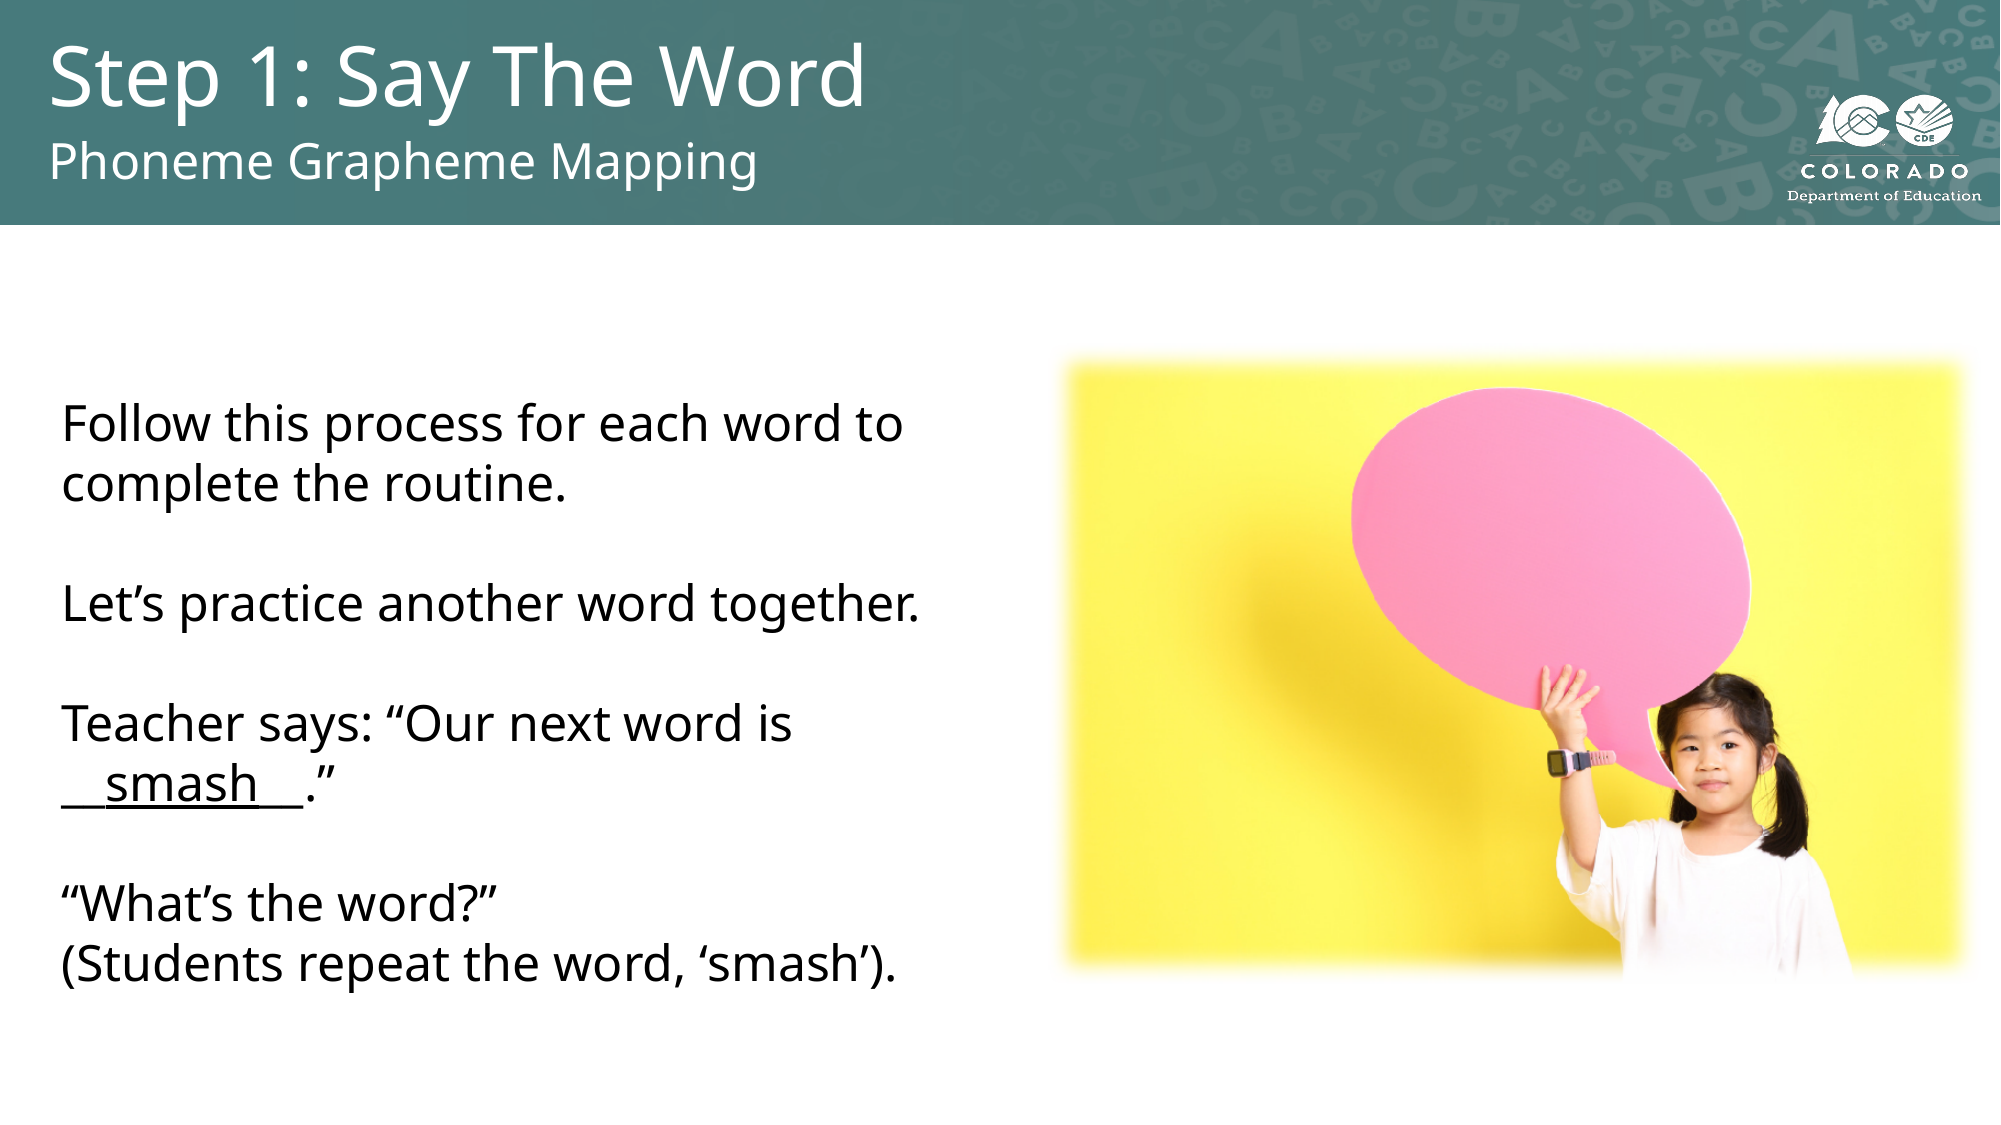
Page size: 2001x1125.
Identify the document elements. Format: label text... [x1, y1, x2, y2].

title Step 1: Say The Word [48, 34, 1515, 121]
picture [1048, 343, 1981, 986]
text_box Phoneme Grapheme Mapping [48, 136, 1744, 212]
text_box Follow this process for each word to complete the routine. Let’s practice another word together. Teacher says: “Our next word is __smash__.” “What’s the word?” (Students repeat the word, ‘smash’). [46, 383, 1049, 999]
picture [0, 0, 2000, 225]
